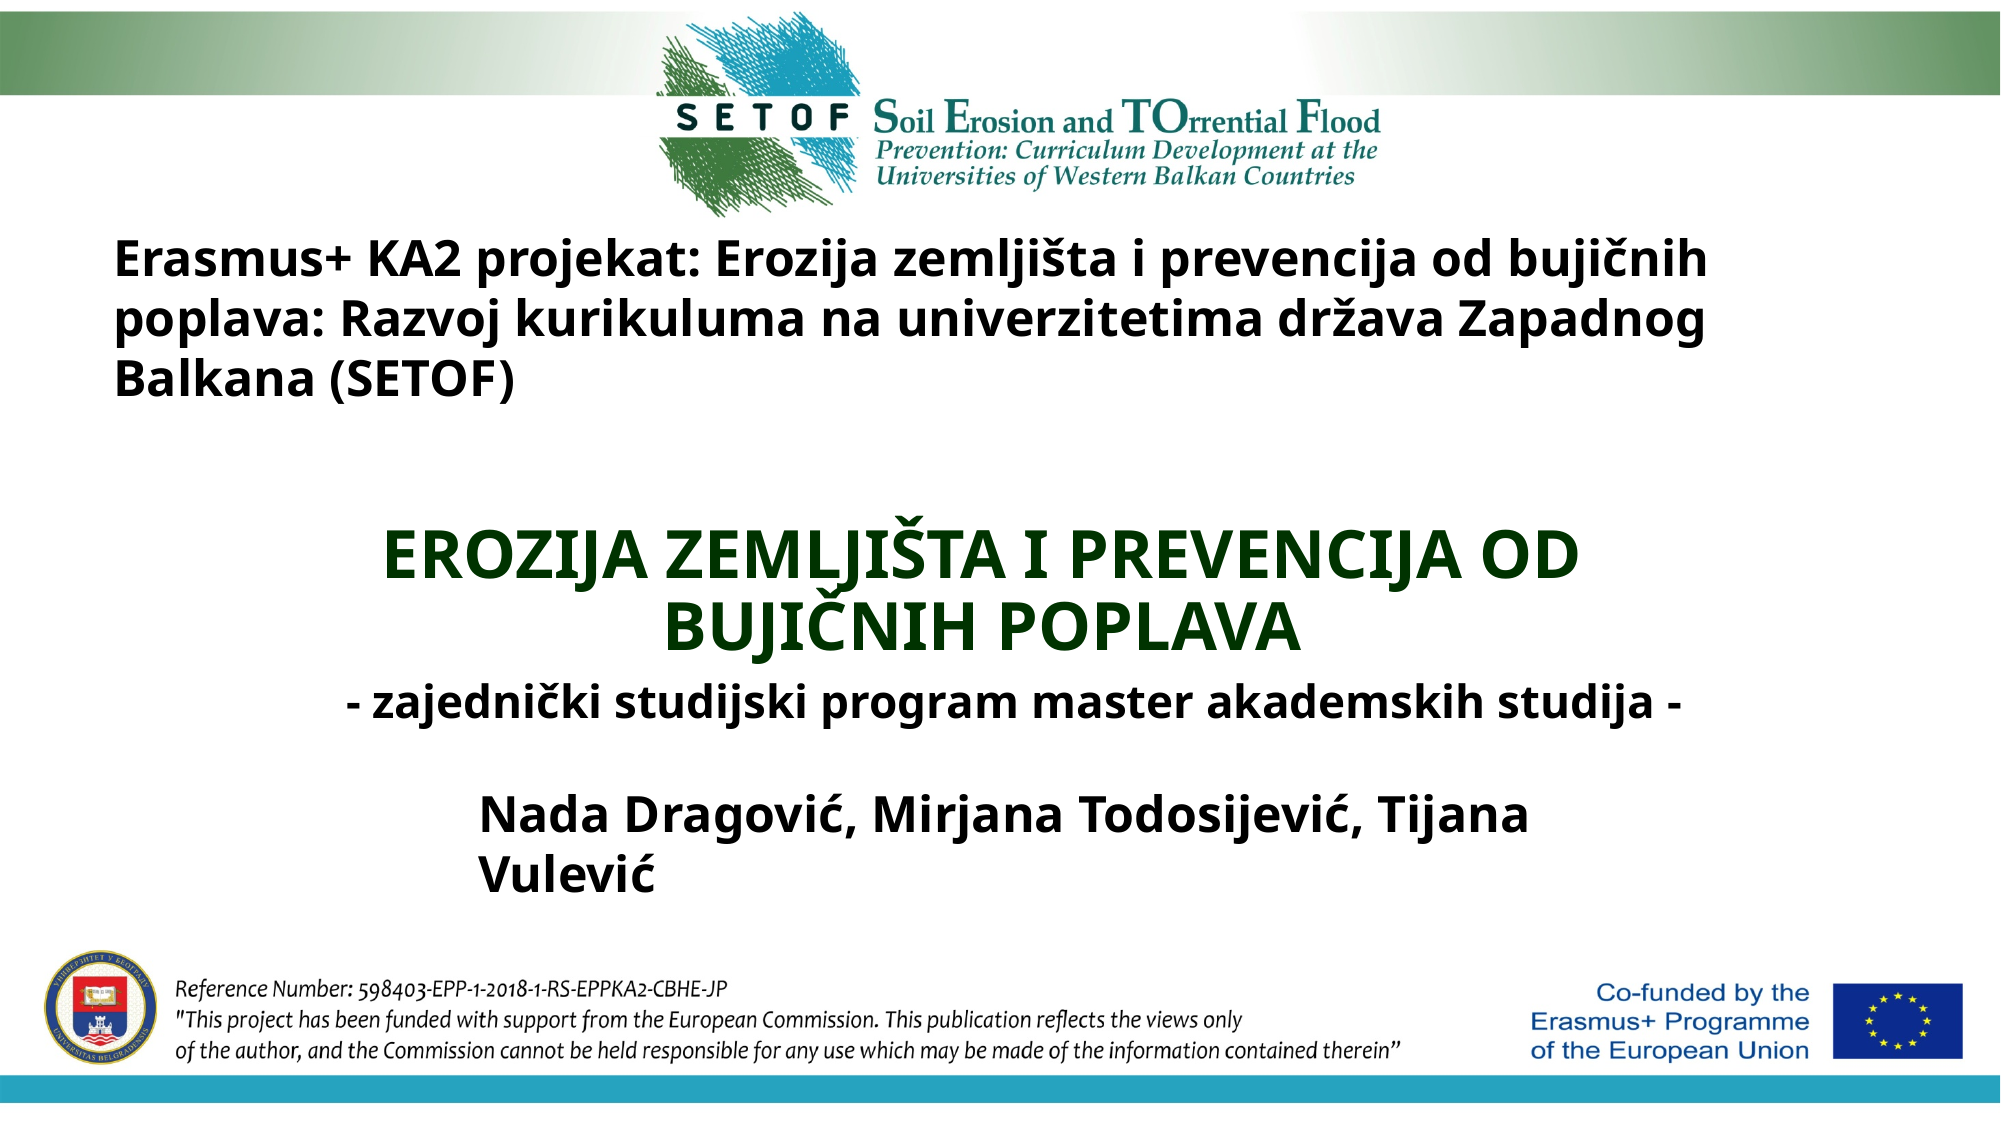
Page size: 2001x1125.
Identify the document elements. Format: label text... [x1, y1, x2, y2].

subtitle - zajednički studijski program master akademskih studija - [263, 671, 1765, 736]
picture [0, 0, 2001, 1125]
title EROZIJA ZEMLJIŠTA I PREVENCIJA OD BUJIČNIH POPLAVA [212, 478, 1753, 673]
text_box Erasmus+ KA2 projekat: Erozija zemljišta i prevencija od bujičnih poplava: Razvoj kurikuluma na univerzitetima država Zapadnog Balkana (SETOF) [98, 219, 1802, 415]
text_box Nada Dragović, Mirjana Todosijević, Tijana Vulević [463, 775, 1587, 911]
